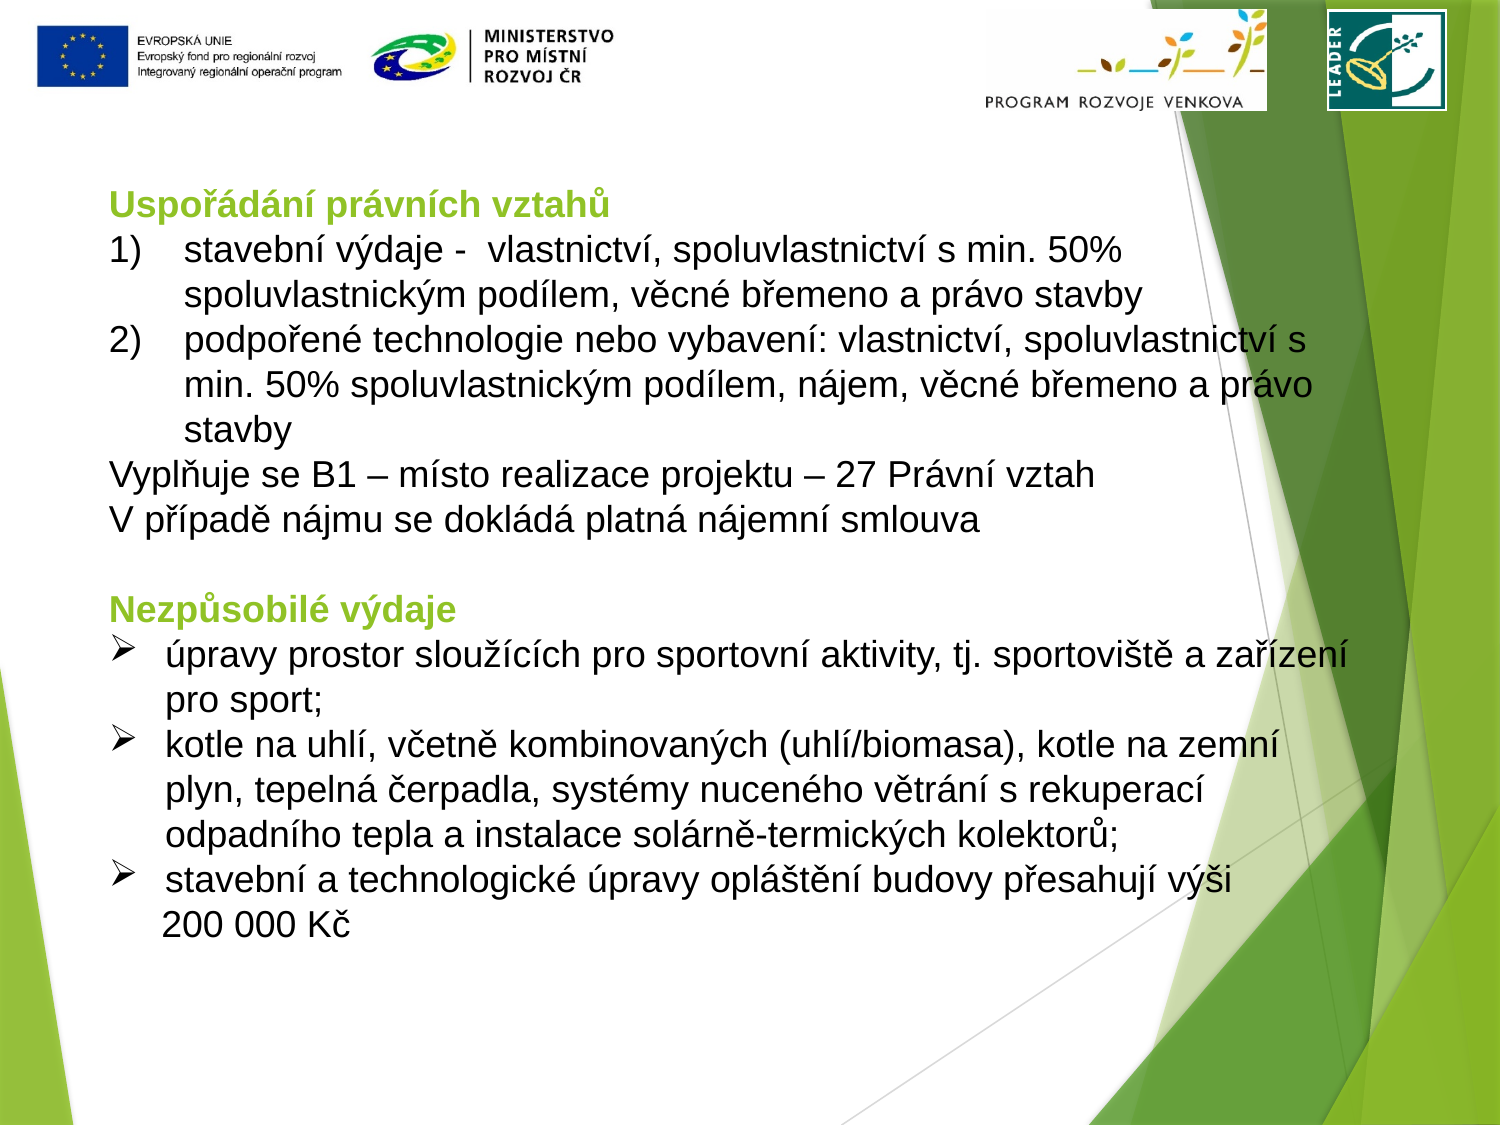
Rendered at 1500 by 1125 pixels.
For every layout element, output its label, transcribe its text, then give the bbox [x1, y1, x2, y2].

picture [1327, 8, 1448, 112]
picture [985, 8, 1268, 112]
text_box Uspořádání právních vztahů stavební výdaje - vlastnictví, spoluvlastnictví s min. 50% spoluvlastnickým podílem, věcné břemeno a právo stavby podpořené technologie nebo vybavení: vlastnictví, spoluvlastnictví s min. 50% spoluvlastnickým podílem, nájem, věcné břemeno a právo stavby Vyplňuje se B1 – místo realizace projektu – 27 Právní vztah V případě nájmu se dokládá platná nájemní smlouva Nezpůsobilé výdaje úpravy prostor sloužících pro sportovní aktivity, tj. sportoviště a zařízení pro sport; kotle na uhlí, včetně kombinovaných (uhlí/biomasa), kotle na zemní plyn, tepelná čerpadla, systémy nuceného větrání s rekuperací odpadního tepla a instalace solárně-termických kolektorů; stavební a technologické úpravy opláštění budovy přesahují výši 200 000 Kč [94, 172, 1376, 953]
picture [17, 4, 634, 107]
